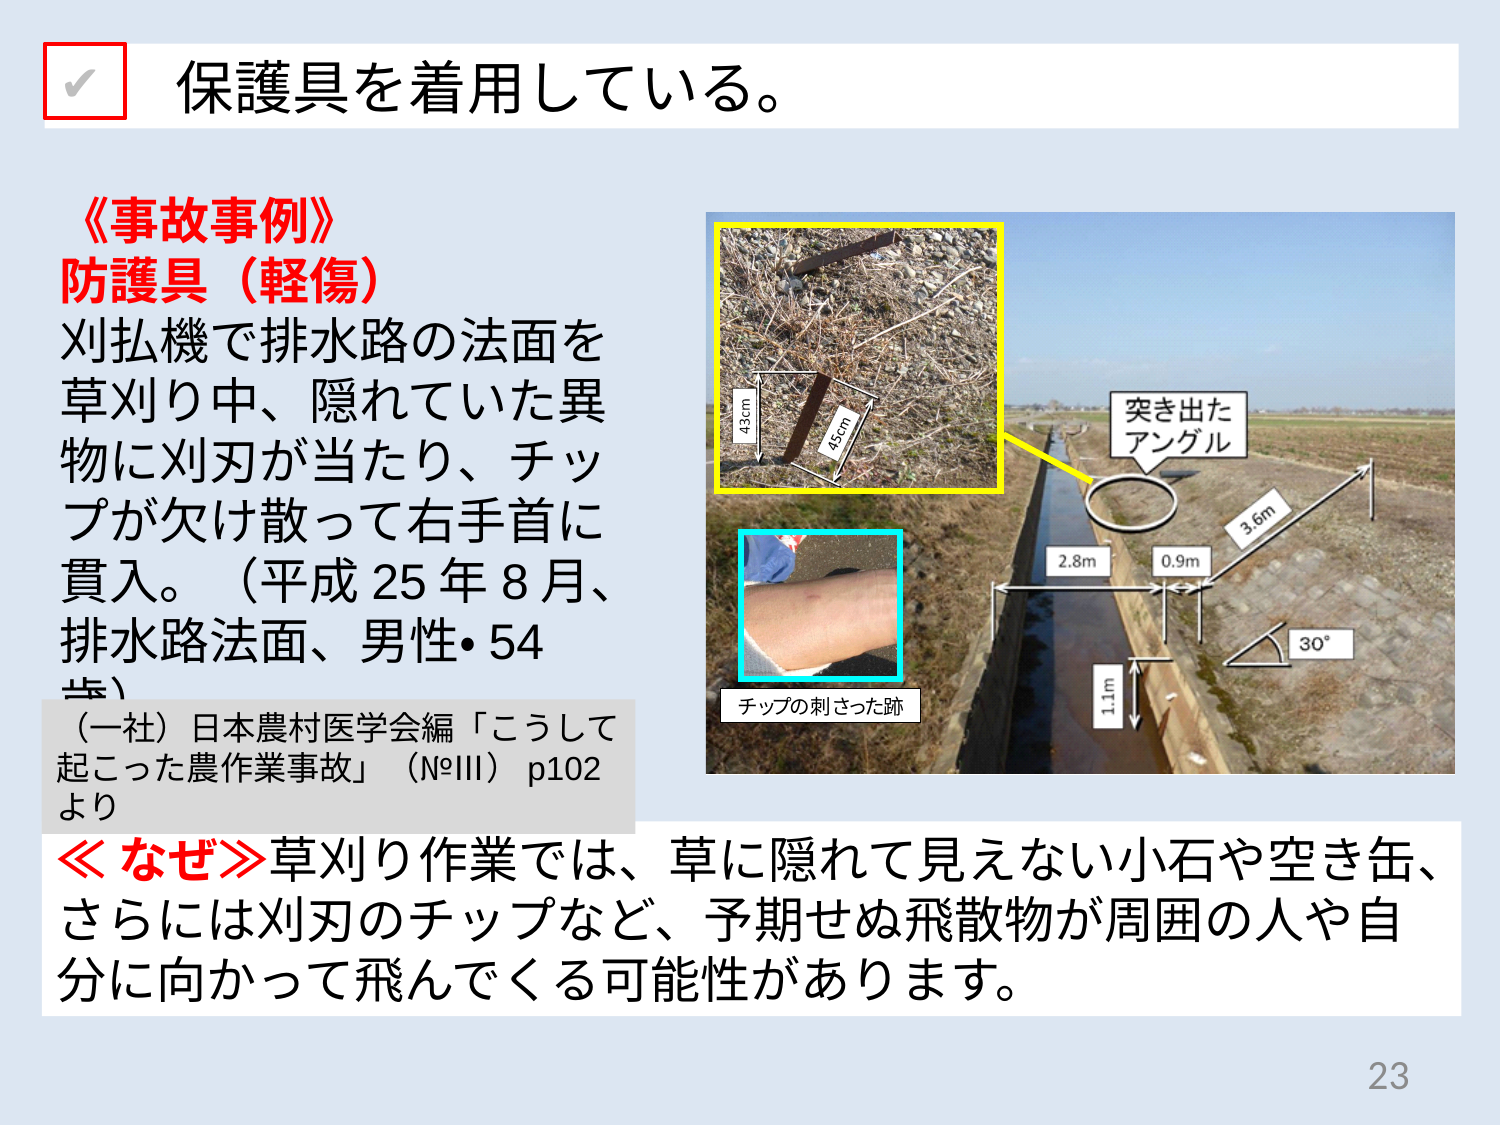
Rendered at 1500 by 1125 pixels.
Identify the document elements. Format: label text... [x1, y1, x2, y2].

slide_number 47 [1074, 1042, 1425, 1103]
text_box 《事故事例》 防護具（軽傷） 刈払機で排水路の法面を草刈り中、隠れていた異物に刈刃が当たり、チップが欠け散って右手首に貫入。（平成25年8月、排水路法面、男性・54歳） [44, 182, 636, 699]
text_box 保護具を着用している。 [44, 43, 1459, 129]
text_box ✔ [44, 43, 126, 119]
picture [705, 212, 1456, 776]
text_box ≪なぜ≫草刈り作業では、草に隠れて見えない小石や空き缶、さらには刈刃のチップなど、予期せぬ飛散物が周囲の人や自分に向かって飛んでくる可能性があります。 [41, 821, 1462, 1017]
text_box （一社）日本農村医学会編「こうして起こった農作業事故」（№Ⅲ）p102より [41, 699, 636, 834]
